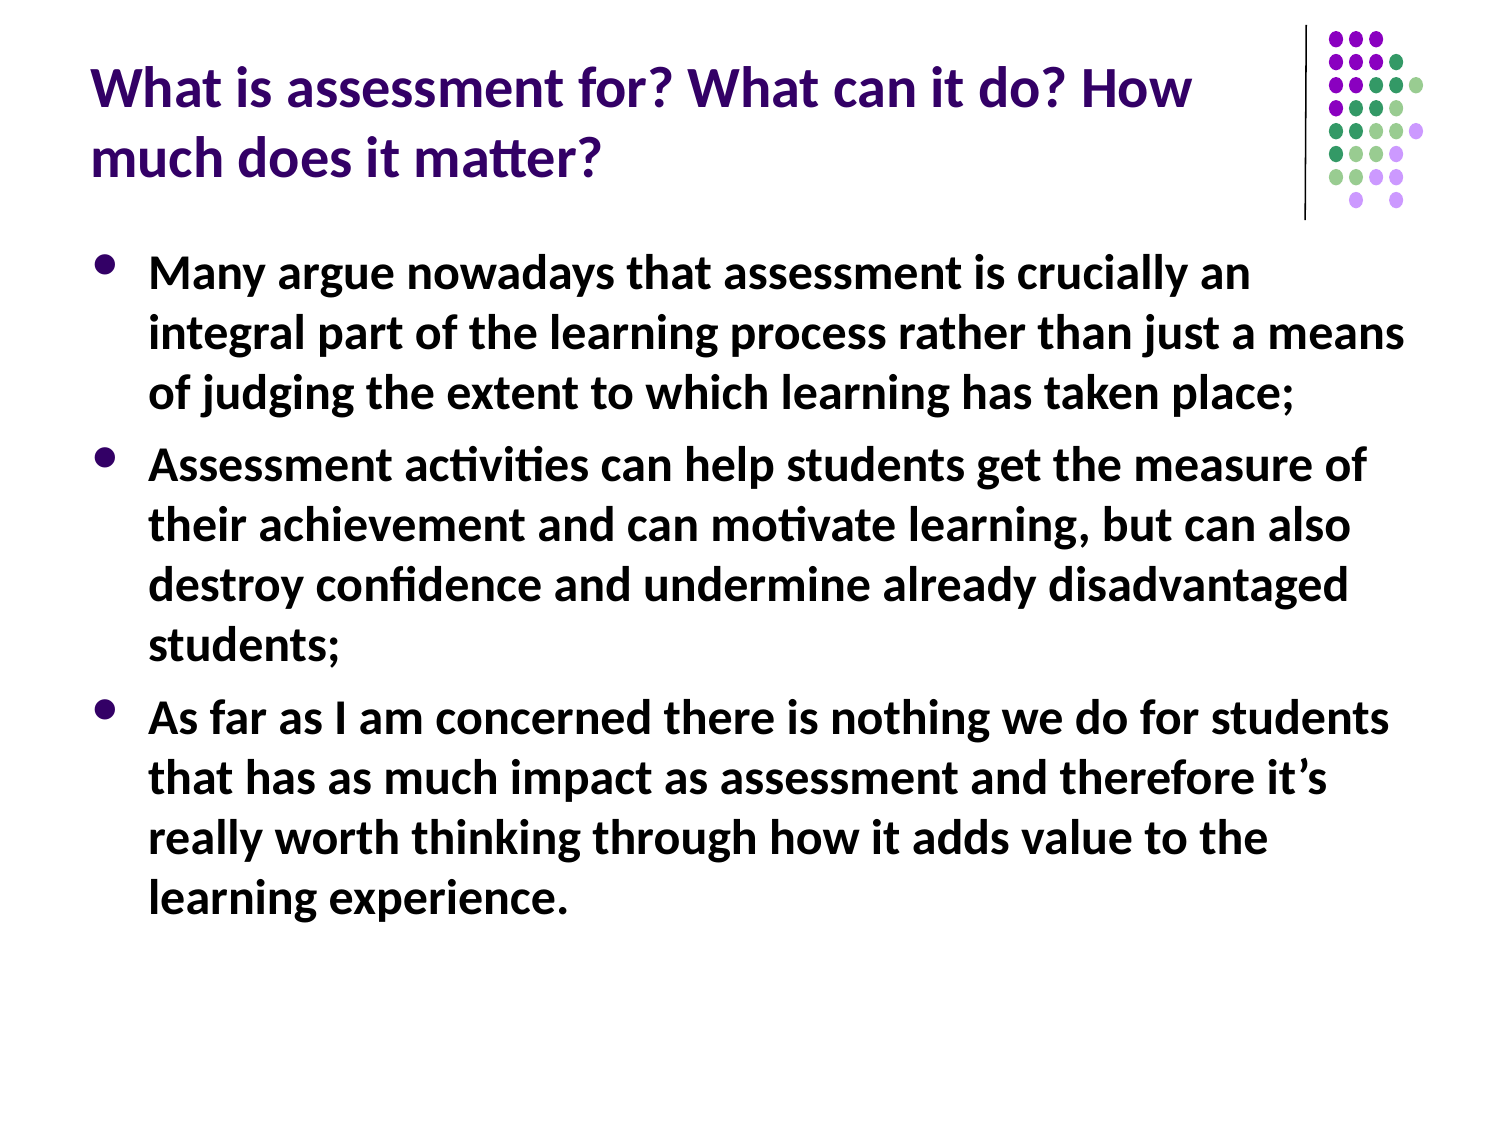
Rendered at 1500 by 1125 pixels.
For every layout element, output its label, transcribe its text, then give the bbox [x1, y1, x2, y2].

list Many argue nowadays that assessment is crucially an integral part of the learning process rather than just a means of judging the extent to which learning has taken place; Assessment activities can help students get the measure of their achievement and can motivate learning, but can also destroy confidence and undermine already disadvantaged students; As far as I am concerned there is nothing we do for students that has as much impact as assessment and therefore it’s really worth thinking through how it adds value to the learning experience. [76, 231, 1428, 1018]
title What is assessment for? What can it do? How much does it matter? [74, 19, 1313, 197]
